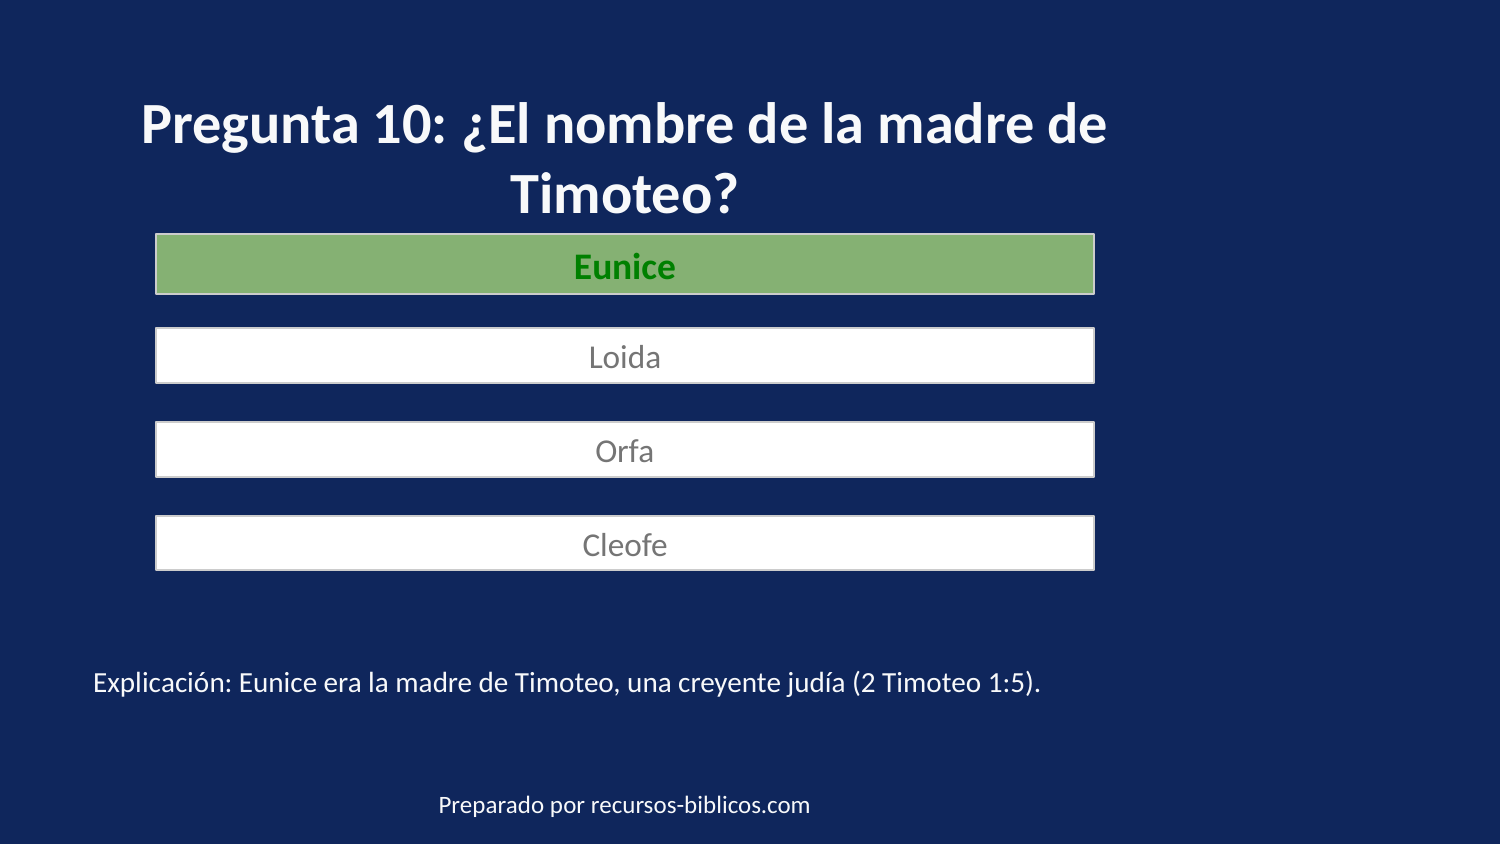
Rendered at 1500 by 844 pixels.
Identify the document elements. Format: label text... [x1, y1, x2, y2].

text_box Cleofe [156, 515, 1094, 571]
text_box Pregunta 10: ¿El nombre de la madre de Timoteo? [78, 78, 1172, 233]
text_box Preparado por recursos-biblicos.com [78, 781, 1172, 827]
text_box Orfa [156, 421, 1094, 477]
text_box Eunice [156, 234, 1094, 295]
text_box Loida [156, 328, 1094, 383]
text_box Explicación: Eunice era la madre de Timoteo, una creyente judía (2 Timoteo 1:5). [78, 656, 1172, 707]
